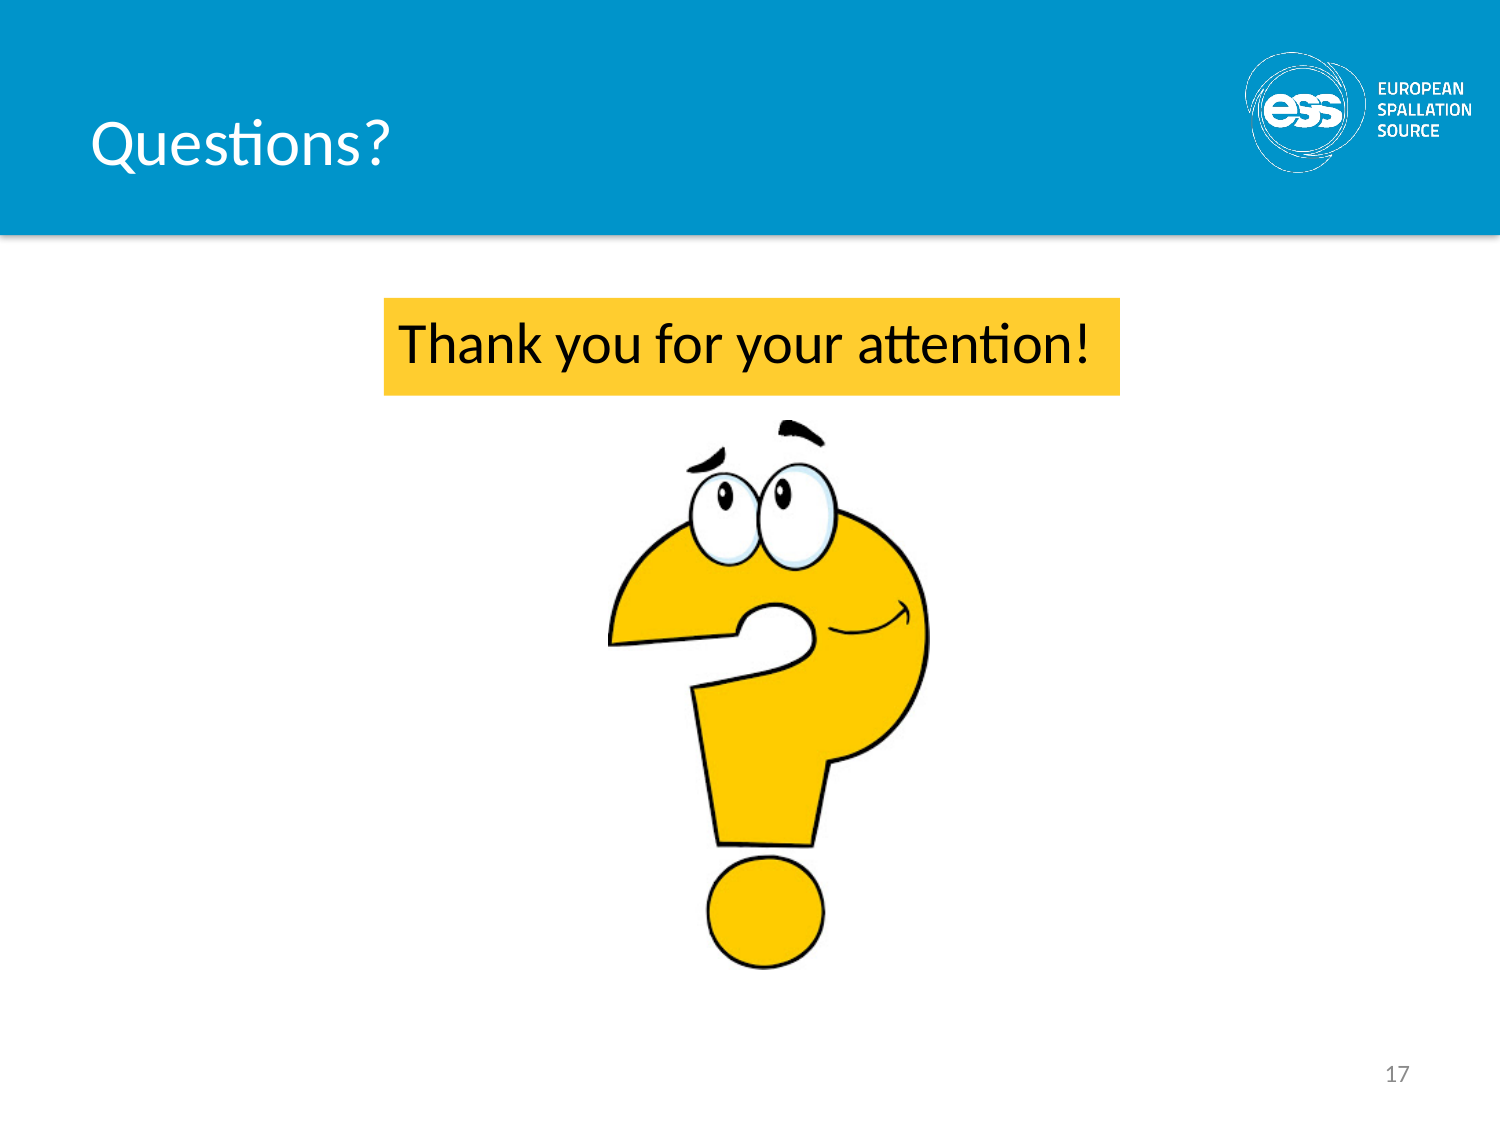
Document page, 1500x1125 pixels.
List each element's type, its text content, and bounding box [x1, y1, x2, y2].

picture [1418, 104, 1423, 115]
picture [1443, 86, 1450, 93]
picture [1423, 83, 1430, 94]
picture [1264, 94, 1342, 127]
picture [1436, 104, 1444, 115]
picture [608, 420, 930, 970]
list Thank you for your attention! [383, 297, 1120, 396]
picture [1400, 83, 1407, 94]
slide_number 17 [1074, 1042, 1425, 1103]
picture [1432, 125, 1438, 136]
picture [1454, 83, 1458, 94]
picture [1422, 125, 1428, 134]
picture [1389, 104, 1393, 115]
picture [1409, 104, 1415, 115]
picture [1398, 109, 1406, 115]
picture [1379, 83, 1385, 94]
title Questions? [75, 45, 1247, 233]
